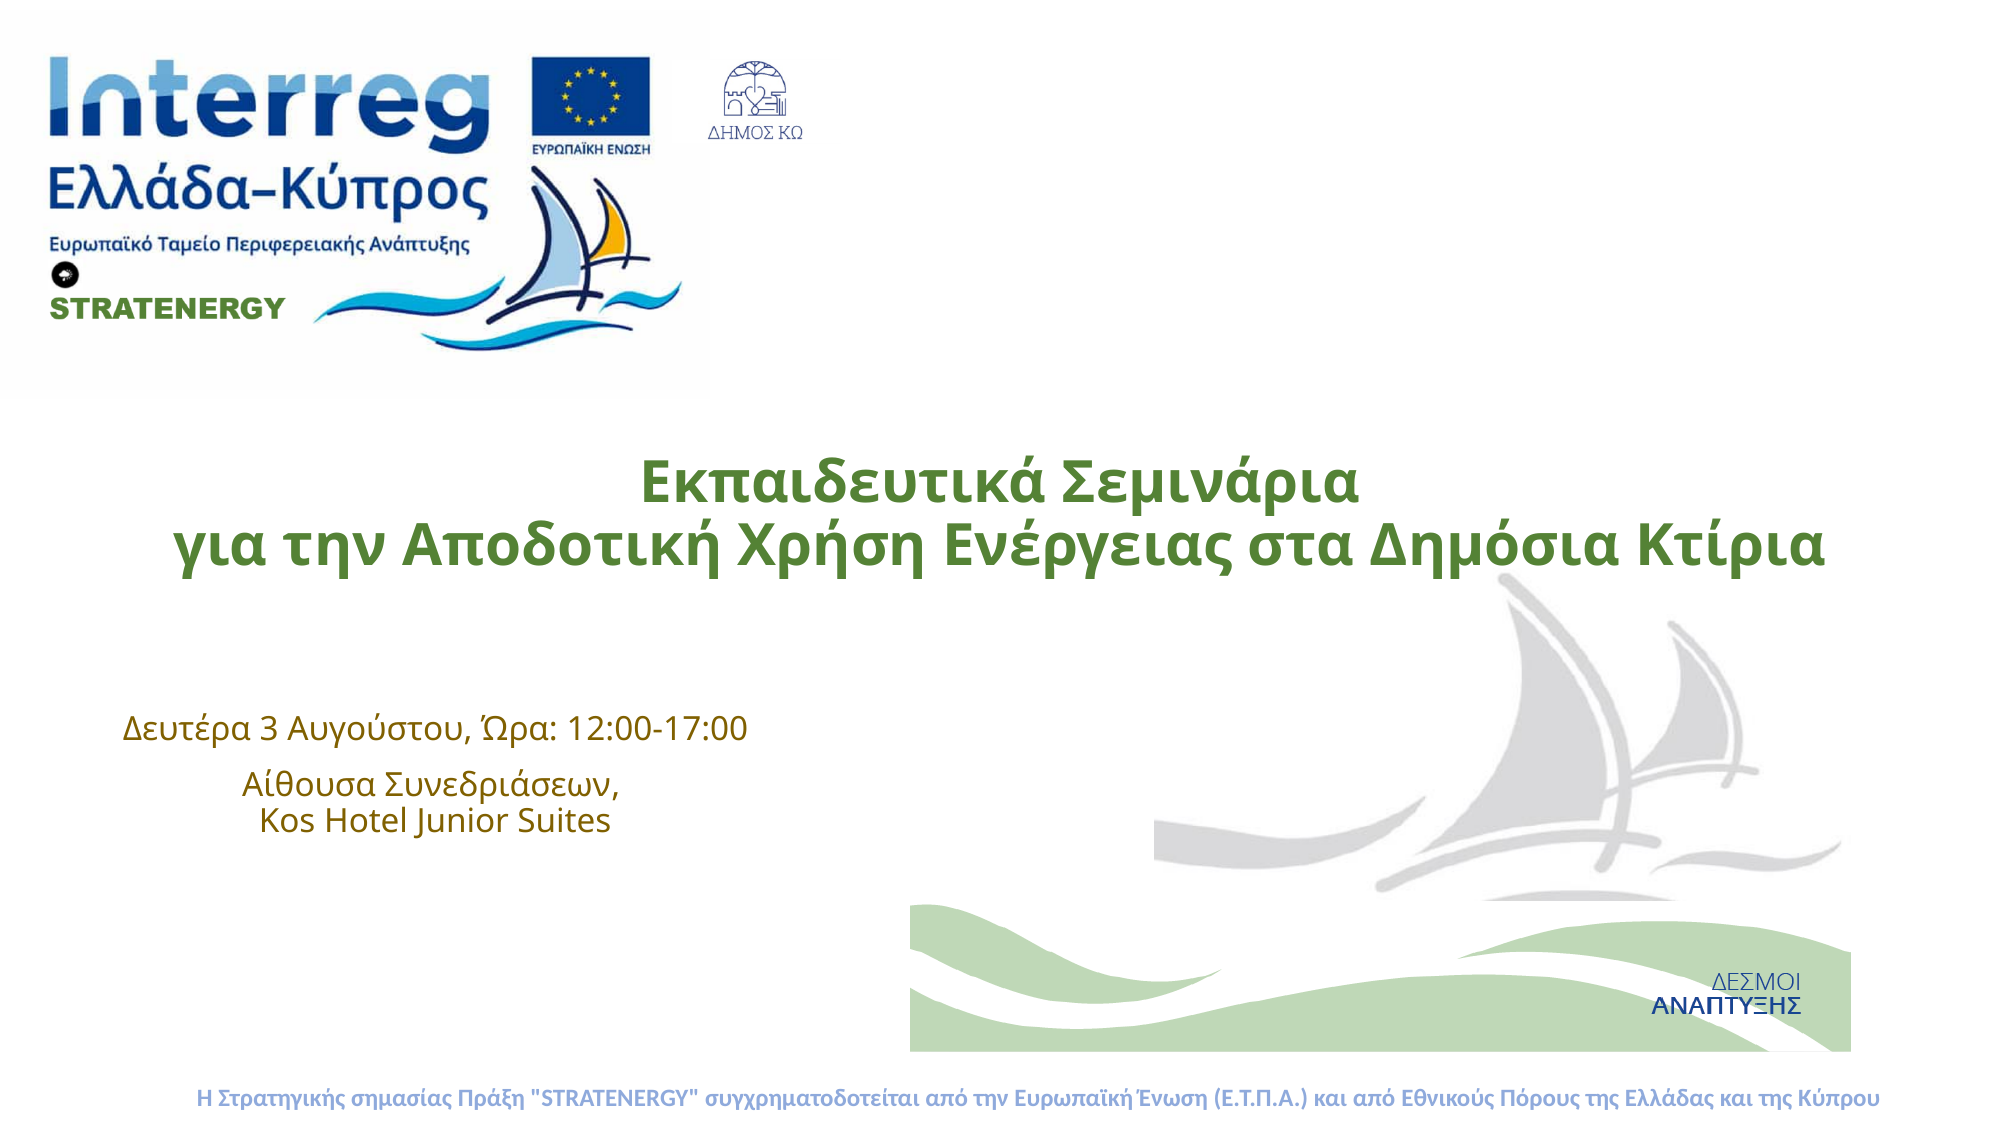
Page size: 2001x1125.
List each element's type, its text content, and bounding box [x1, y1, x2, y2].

text_box Η Στρατηγικής σημασίας Πράξη "STRATENERGY" συγχρηματοδοτείται από την Ευρωπαϊκή Ένωση (Ε.Τ.Π.Α.) και από Εθνικούς Πόρους της Ελλάδας και της Κύπρου [80, 1074, 2000, 1120]
title Εκπαιδευτικά Σεμινάρια για την Αποδοτική Χρήση Ενέργειας στα Δημόσια Κτίρια [0, 286, 2000, 587]
subtitle Δευτέρα 3 Αυγούστου, Ώρα: 12:00-17:00 Αίθουσα Συνεδριάσεων, Kos Hotel Junior Suites [53, 703, 818, 854]
picture [0, 10, 841, 399]
picture [910, 559, 1851, 1052]
